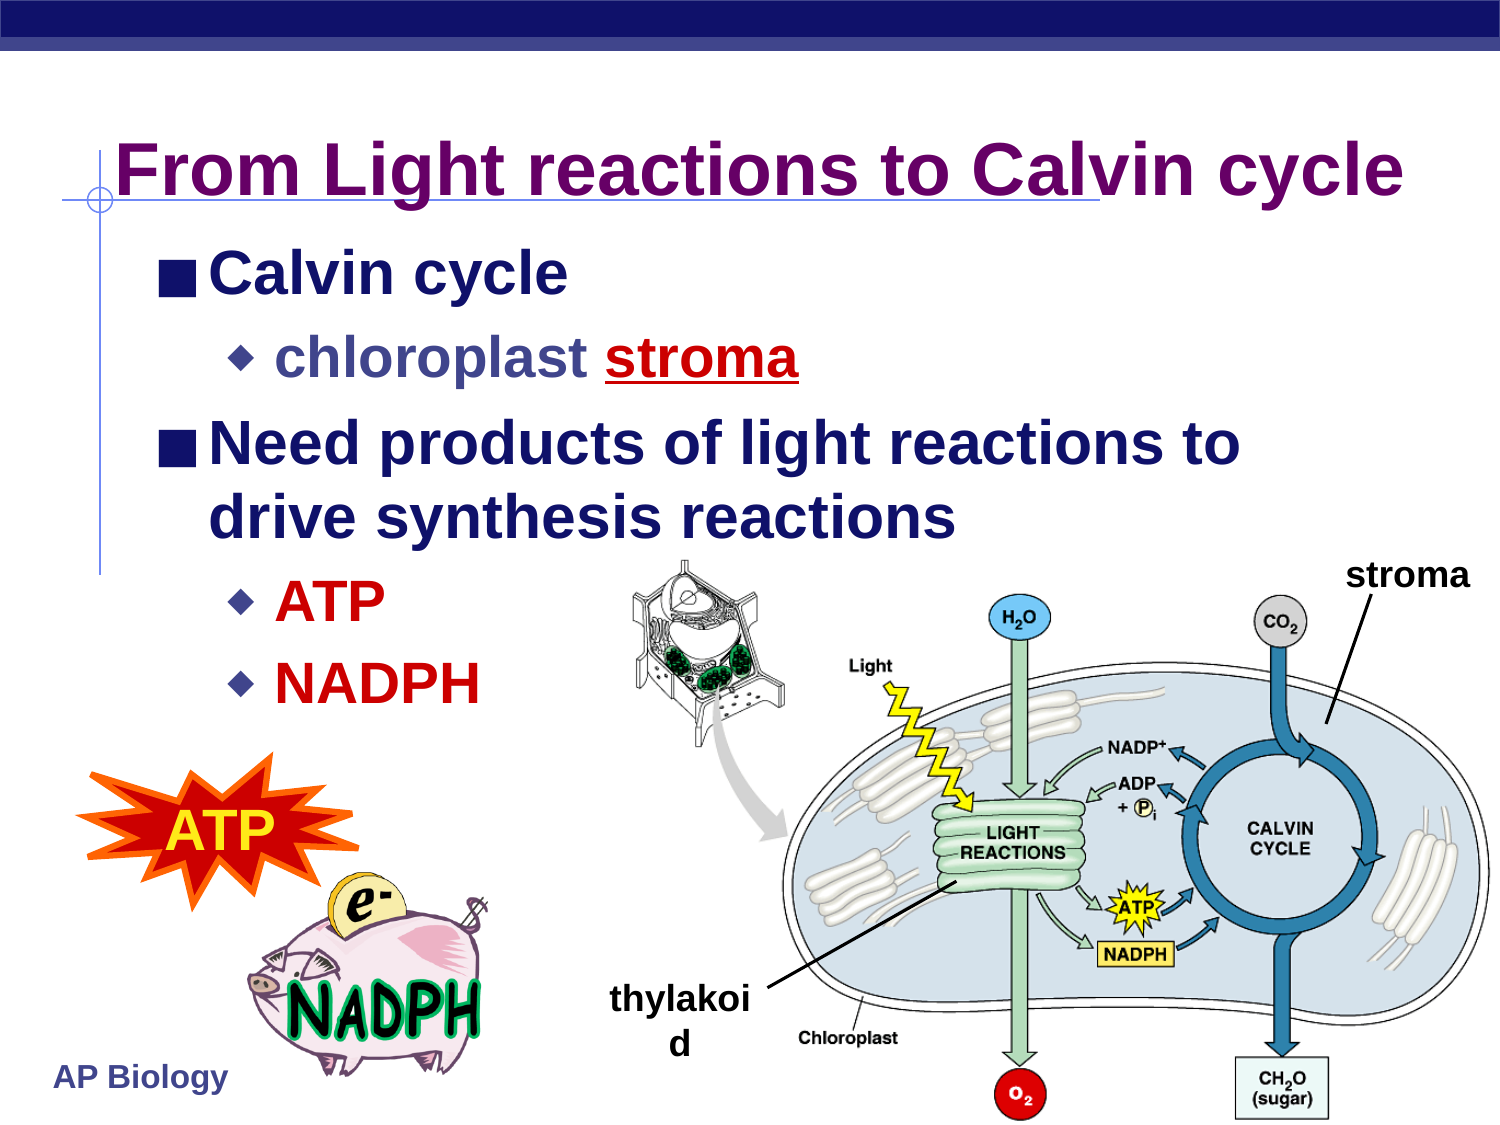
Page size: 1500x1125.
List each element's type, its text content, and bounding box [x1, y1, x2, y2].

picture [246, 862, 489, 1077]
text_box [1325, 550, 1471, 725]
list Calvin cycle chloroplast stroma Need products of light reactions to drive synthesis reactions ATP NADPH [137, 224, 1413, 752]
picture [624, 550, 1500, 1125]
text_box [597, 880, 957, 1020]
title From Light reactions to Calvin cycle [99, 112, 1463, 238]
text_box ATP [86, 758, 359, 905]
